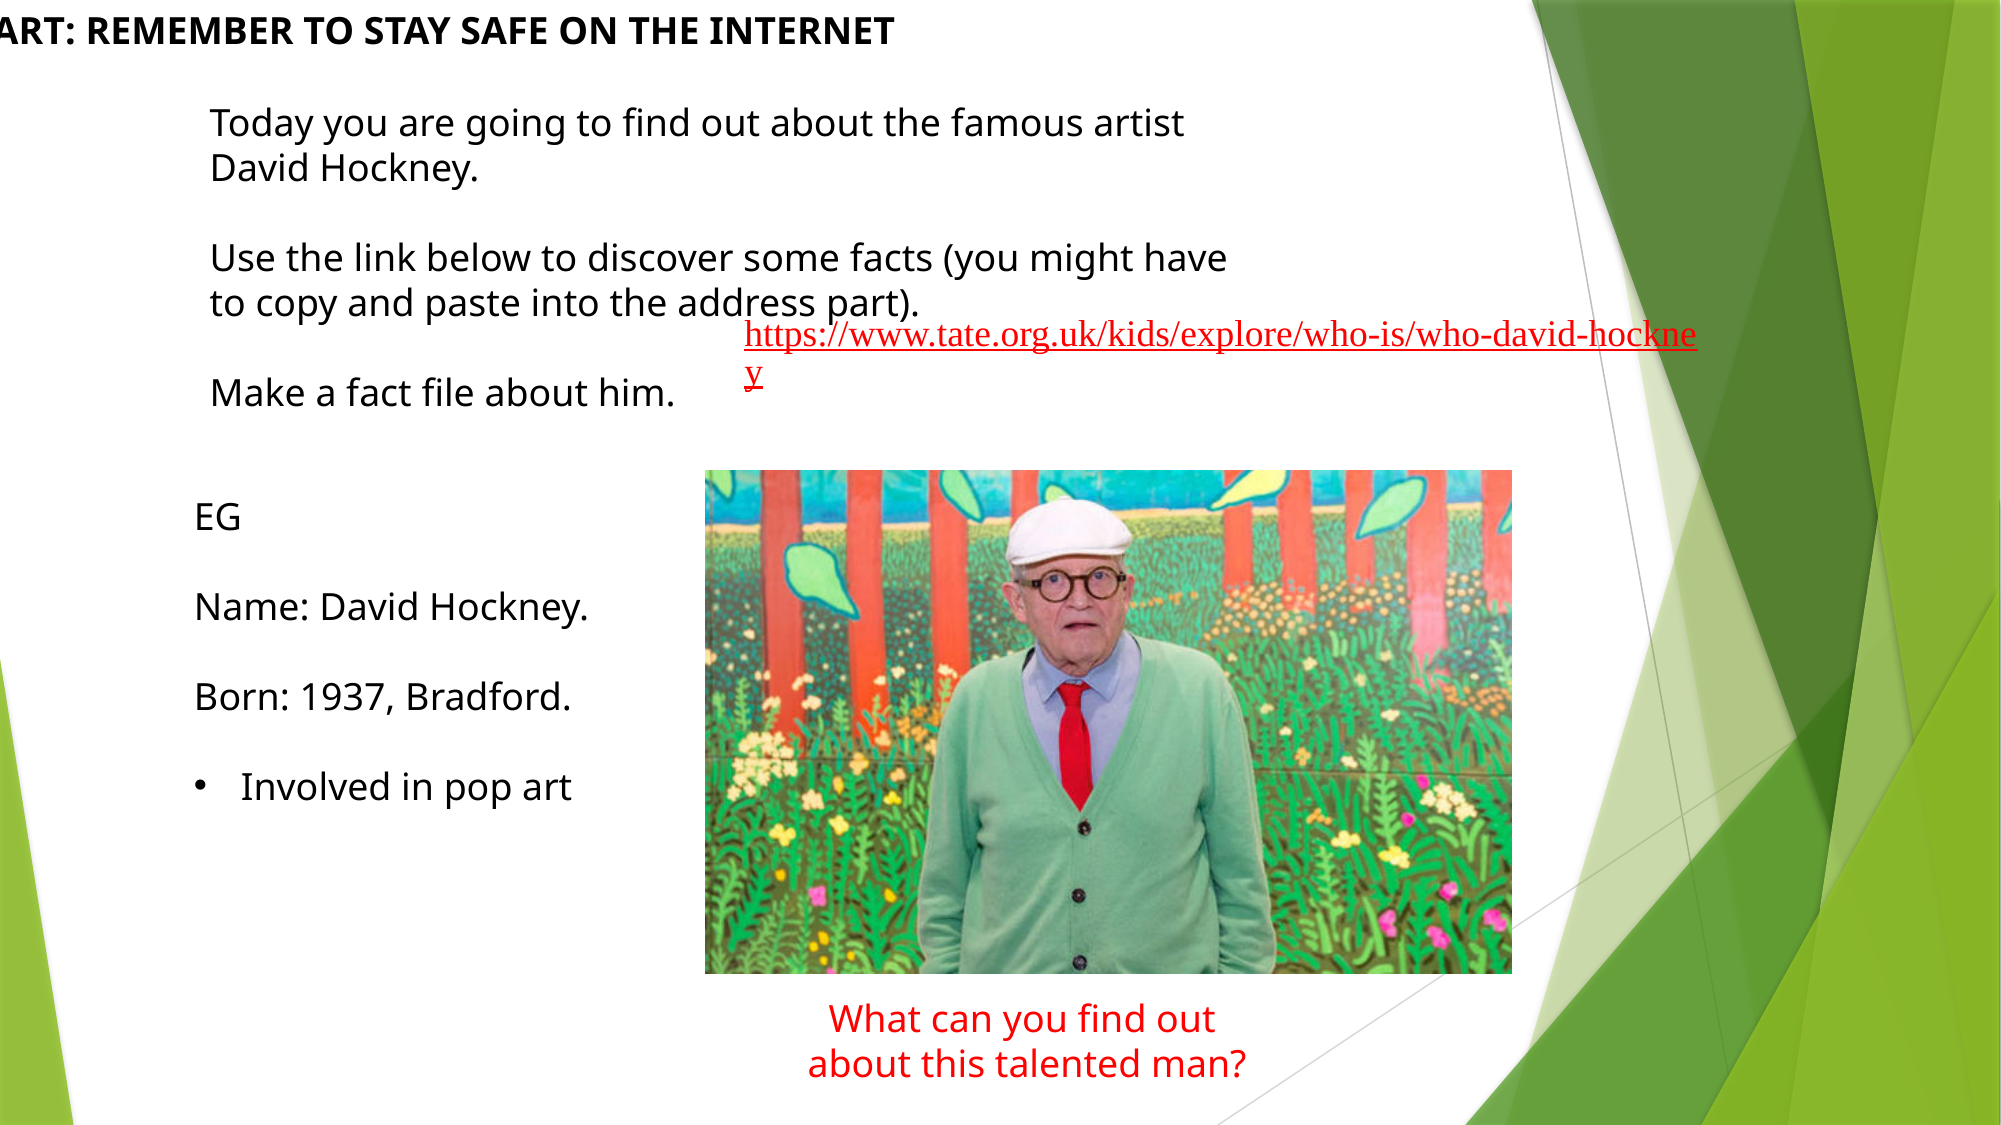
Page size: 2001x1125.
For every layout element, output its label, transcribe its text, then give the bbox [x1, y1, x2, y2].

text_box EG Name: David Hockney. Born: 1937, Bradford. Involved in pop art [179, 485, 699, 860]
text_box What can you find out about this talented man? [527, 987, 1528, 1093]
picture [704, 469, 1512, 974]
text_box ART: REMEMBER TO STAY SAFE ON THE INTERNET [0, 0, 911, 60]
text_box Today you are going to find out about the famous artist David Hockney. Use the link below to discover some facts (you might have to copy and paste into the address part). Make a fact file about him. [194, 91, 1265, 467]
text_box https://www.tate.org.uk/kids/explore/who-is/who-david-hockney [729, 301, 1730, 407]
